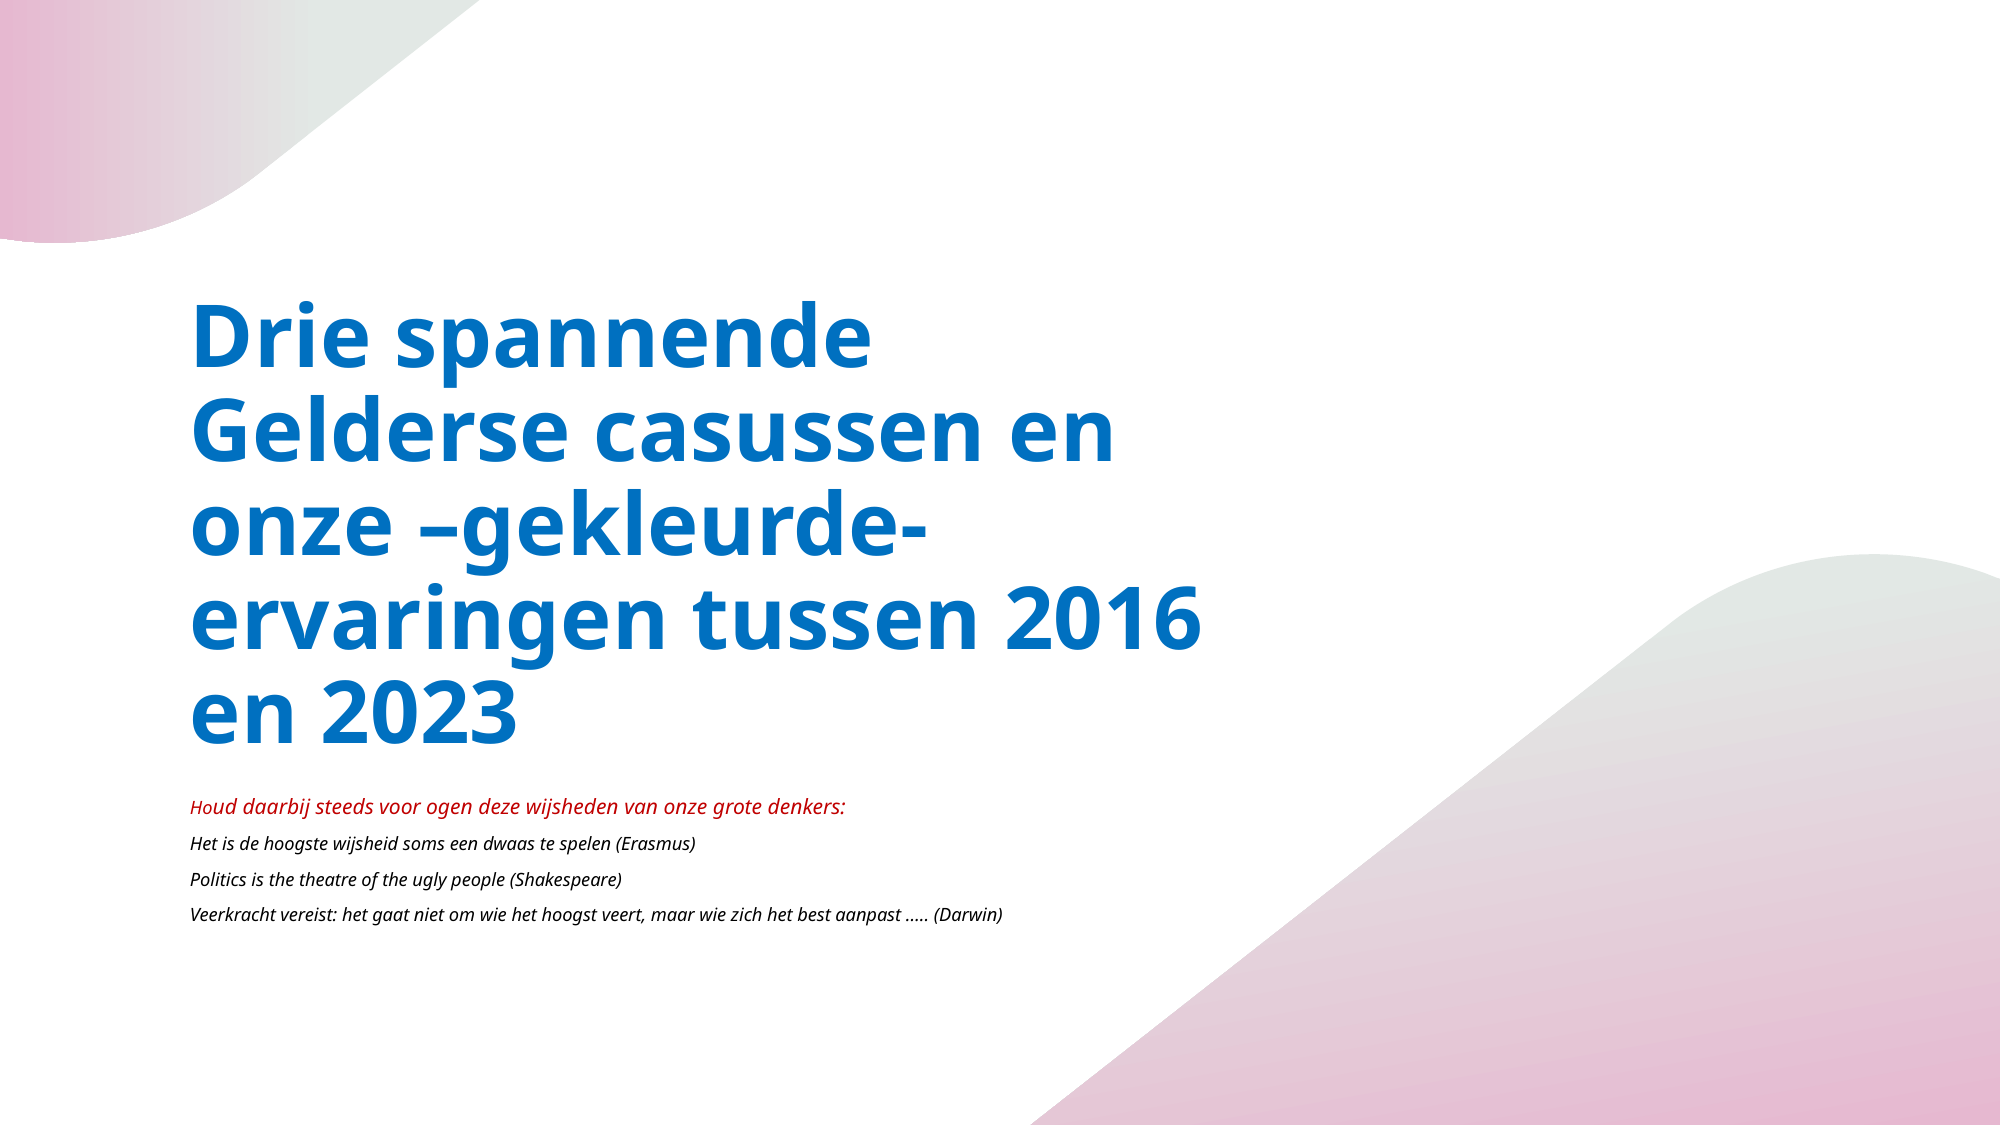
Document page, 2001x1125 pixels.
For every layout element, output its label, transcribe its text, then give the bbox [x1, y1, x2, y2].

list Houd daarbij steeds voor ogen deze wijsheden van onze grote denkers: Het is de hoogste wijsheid soms een dwaas te spelen (Erasmus) Politics is the theatre of the ugly people (Shakespeare) Veerkracht vereist: het gaat niet om wie het hoogst veert, maar wie zich het best aanpast ….. (Darwin) [174, 780, 1061, 938]
title Drie spannende Gelderse casussen en onze –gekleurde- ervaringen tussen 2016 en 2023 [174, 280, 1234, 770]
